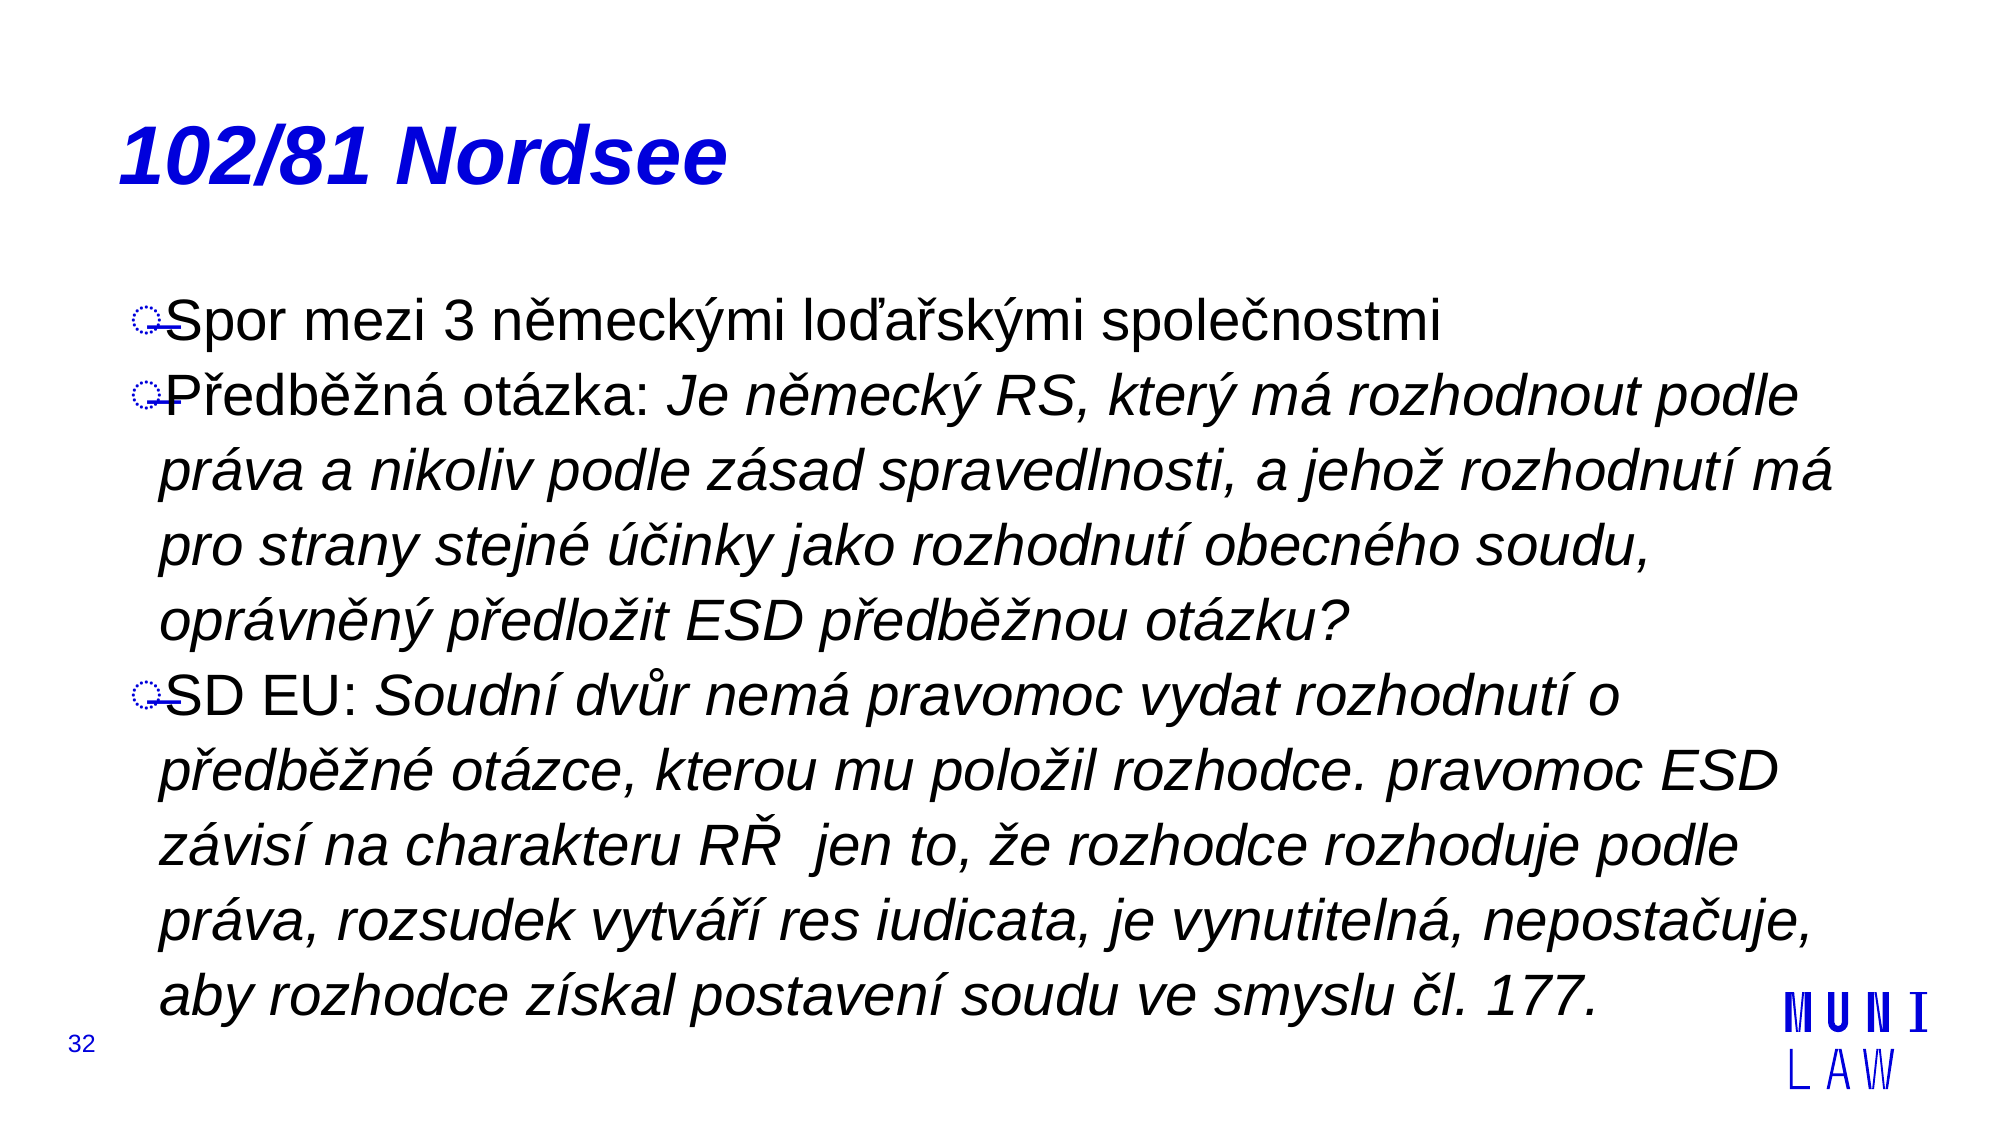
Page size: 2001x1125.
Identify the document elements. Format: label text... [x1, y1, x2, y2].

slide_number 32 [67, 1021, 110, 1063]
title 102/81 Nordsee [118, 118, 1883, 193]
list Spor mezi 3 německými loďařskými společnostmi Předběžná otázka: Je německý RS, který má rozhodnout podle práva a nikoliv podle zásad spravedlnosti, a jehož rozhodnutí má pro strany stejné účinky jako rozhodnutí obecného soudu, oprávněný předložit ESD předběžnou otázku? SD EU: Soudní dvůr nemá pravomoc vydat rozhodnutí o předběžné otázce, kterou mu položil rozhodce. pravomoc ESD závisí na charakteru RŘ jen to, že rozhodce rozhoduje podle práva, rozsudek vytváří res iudicata, je vynutitelná, nepostačuje, aby rozhodce získal postavení soudu ve smyslu čl. 177. [118, 277, 1883, 957]
